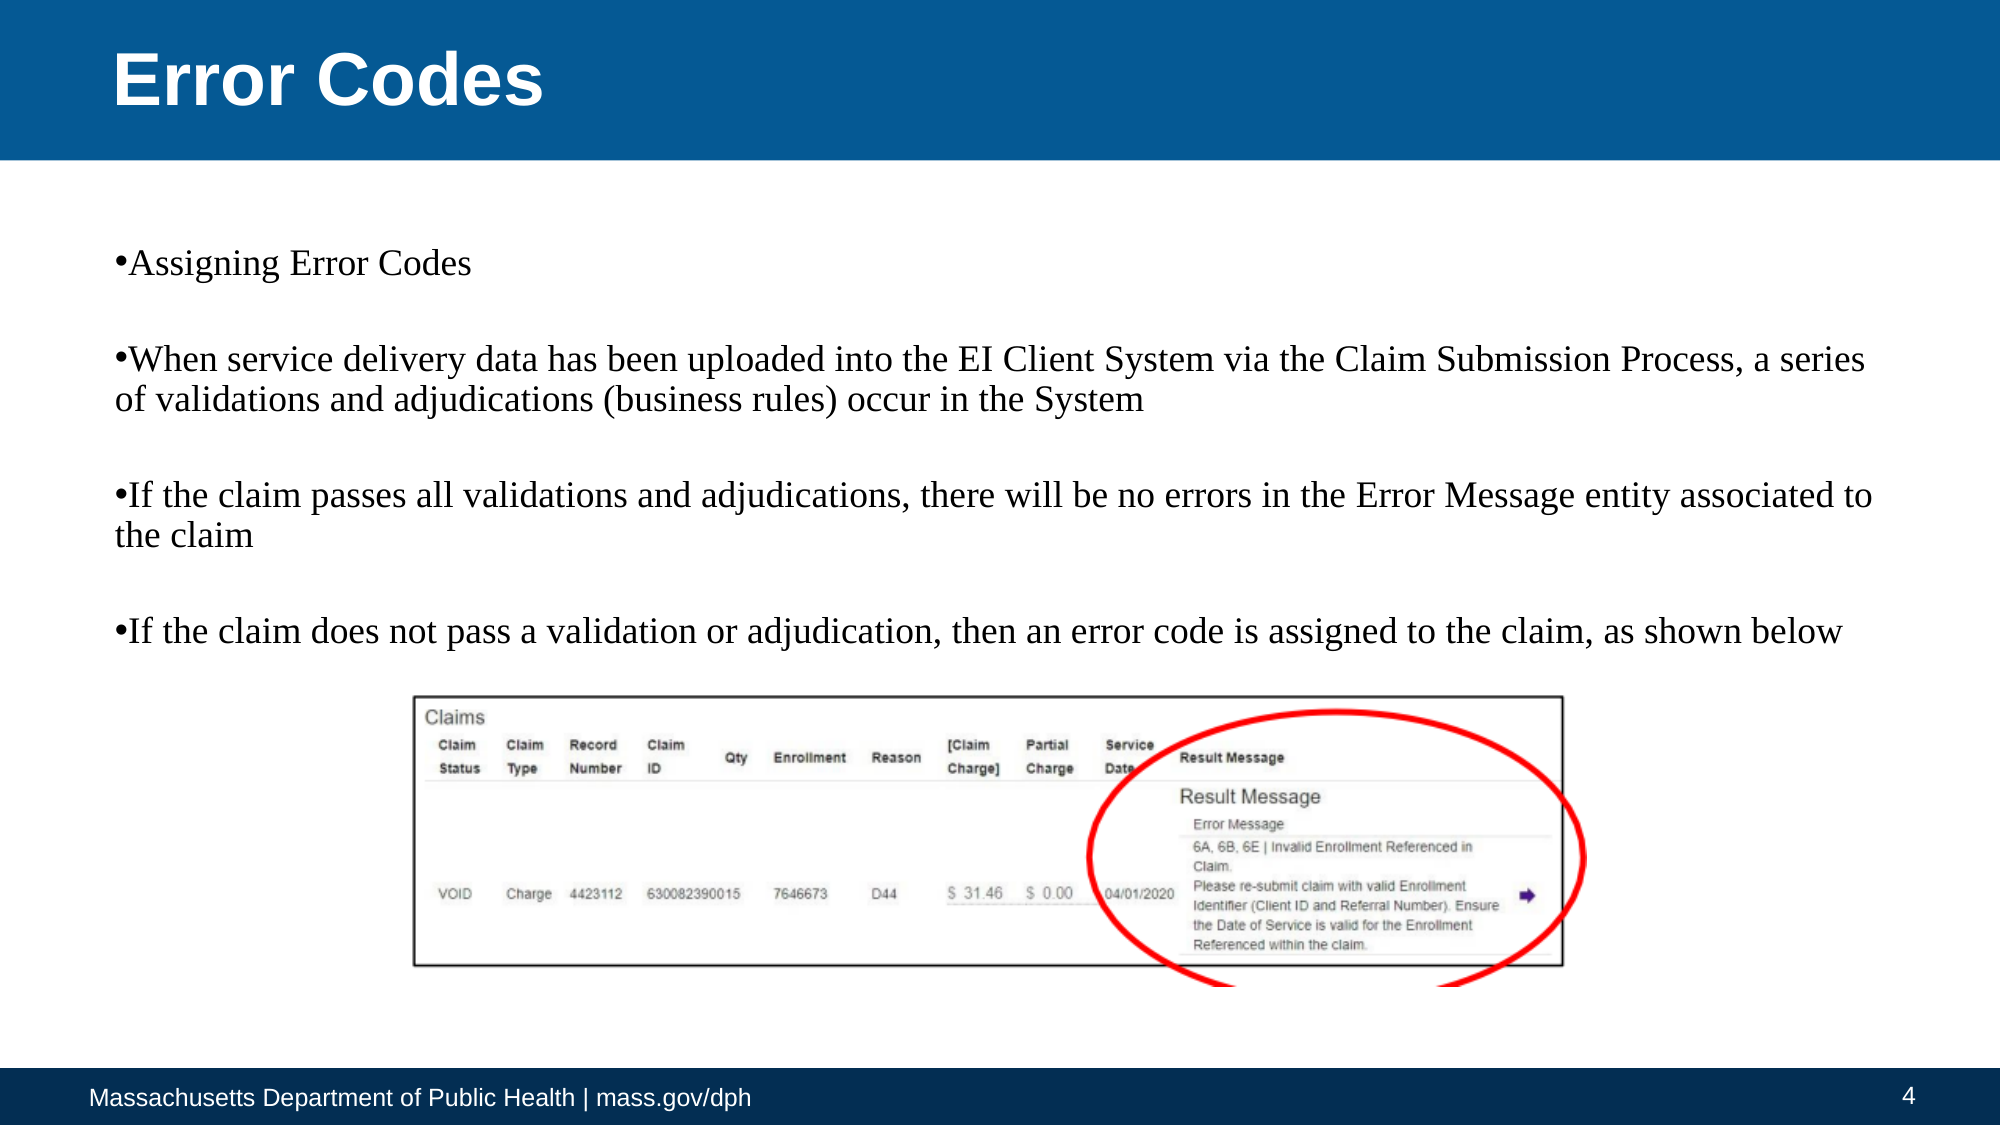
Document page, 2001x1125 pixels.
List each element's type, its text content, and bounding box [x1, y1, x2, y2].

title Error Codes [97, 9, 1898, 153]
picture [408, 691, 1587, 987]
slide_number 4 [1482, 1065, 1931, 1125]
list Assigning Error Codes When service delivery data has been uploaded into the EI Client System via the Claim Submission Process, a series of validations and adjudications (business rules) occur in the System If the claim passes all validations and adjudications, there will be no errors in the Error Message entity associated to the claim If the claim does not pass a validation or adjudication, then an error code is assigned to the claim, as shown below [99, 235, 1900, 1003]
